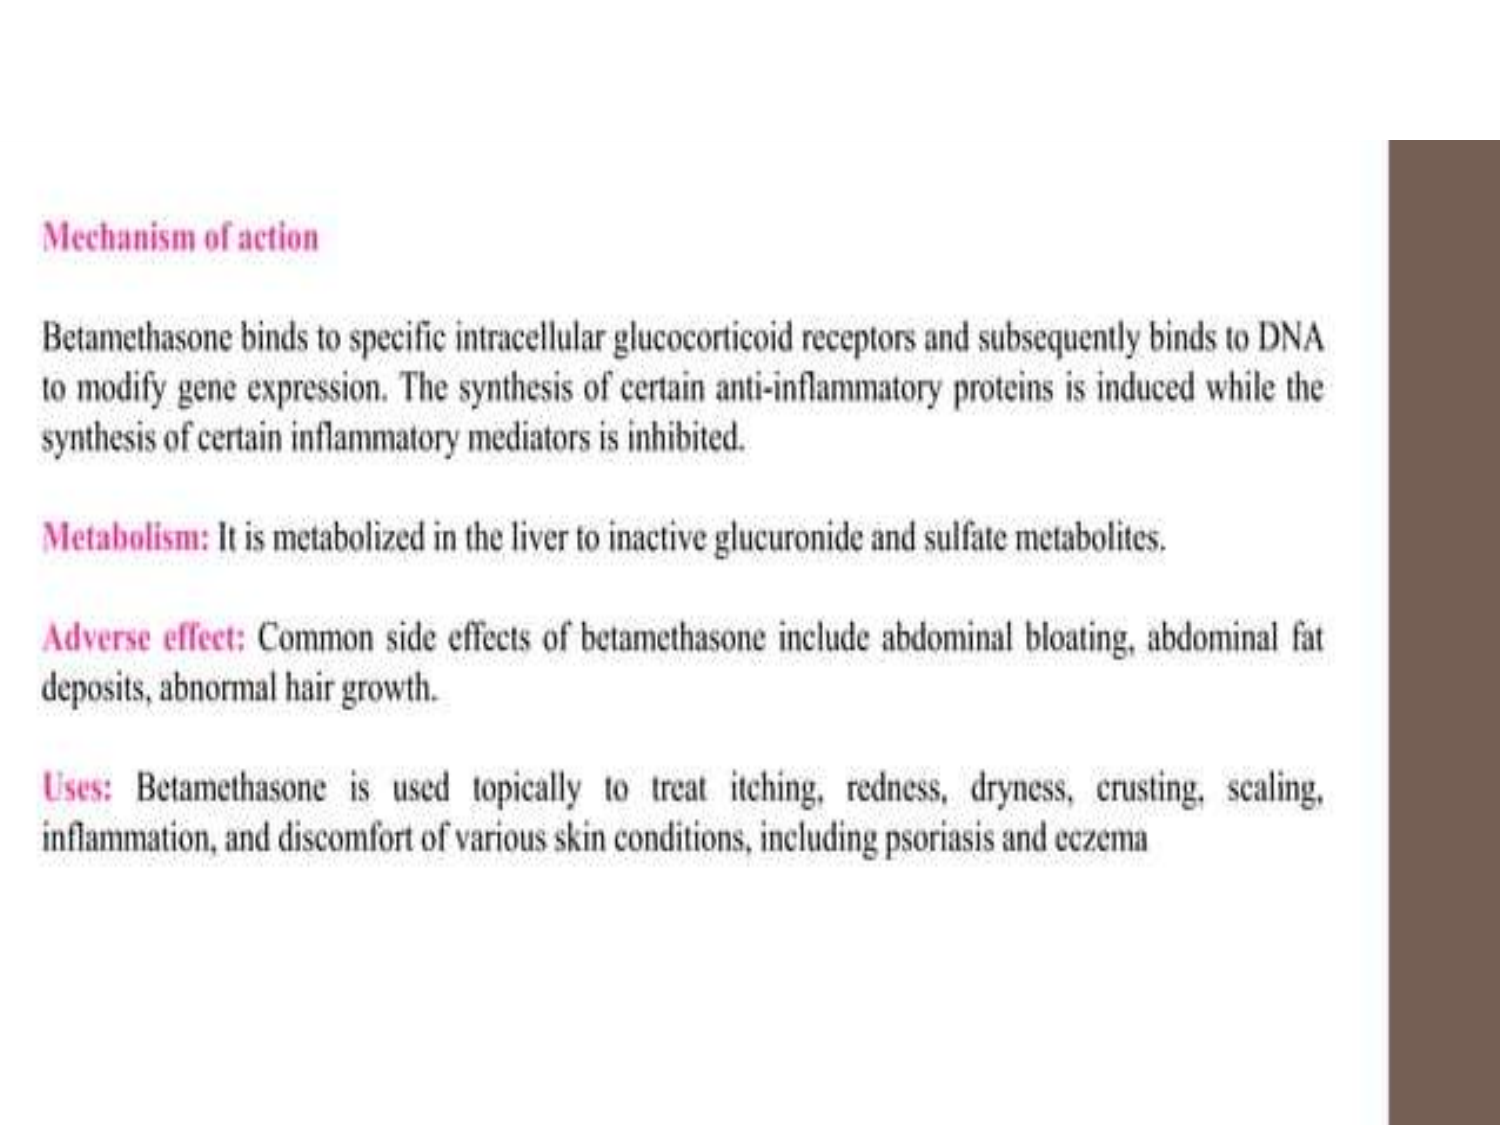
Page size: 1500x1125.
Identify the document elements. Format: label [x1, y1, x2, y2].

picture [0, 139, 1500, 1125]
